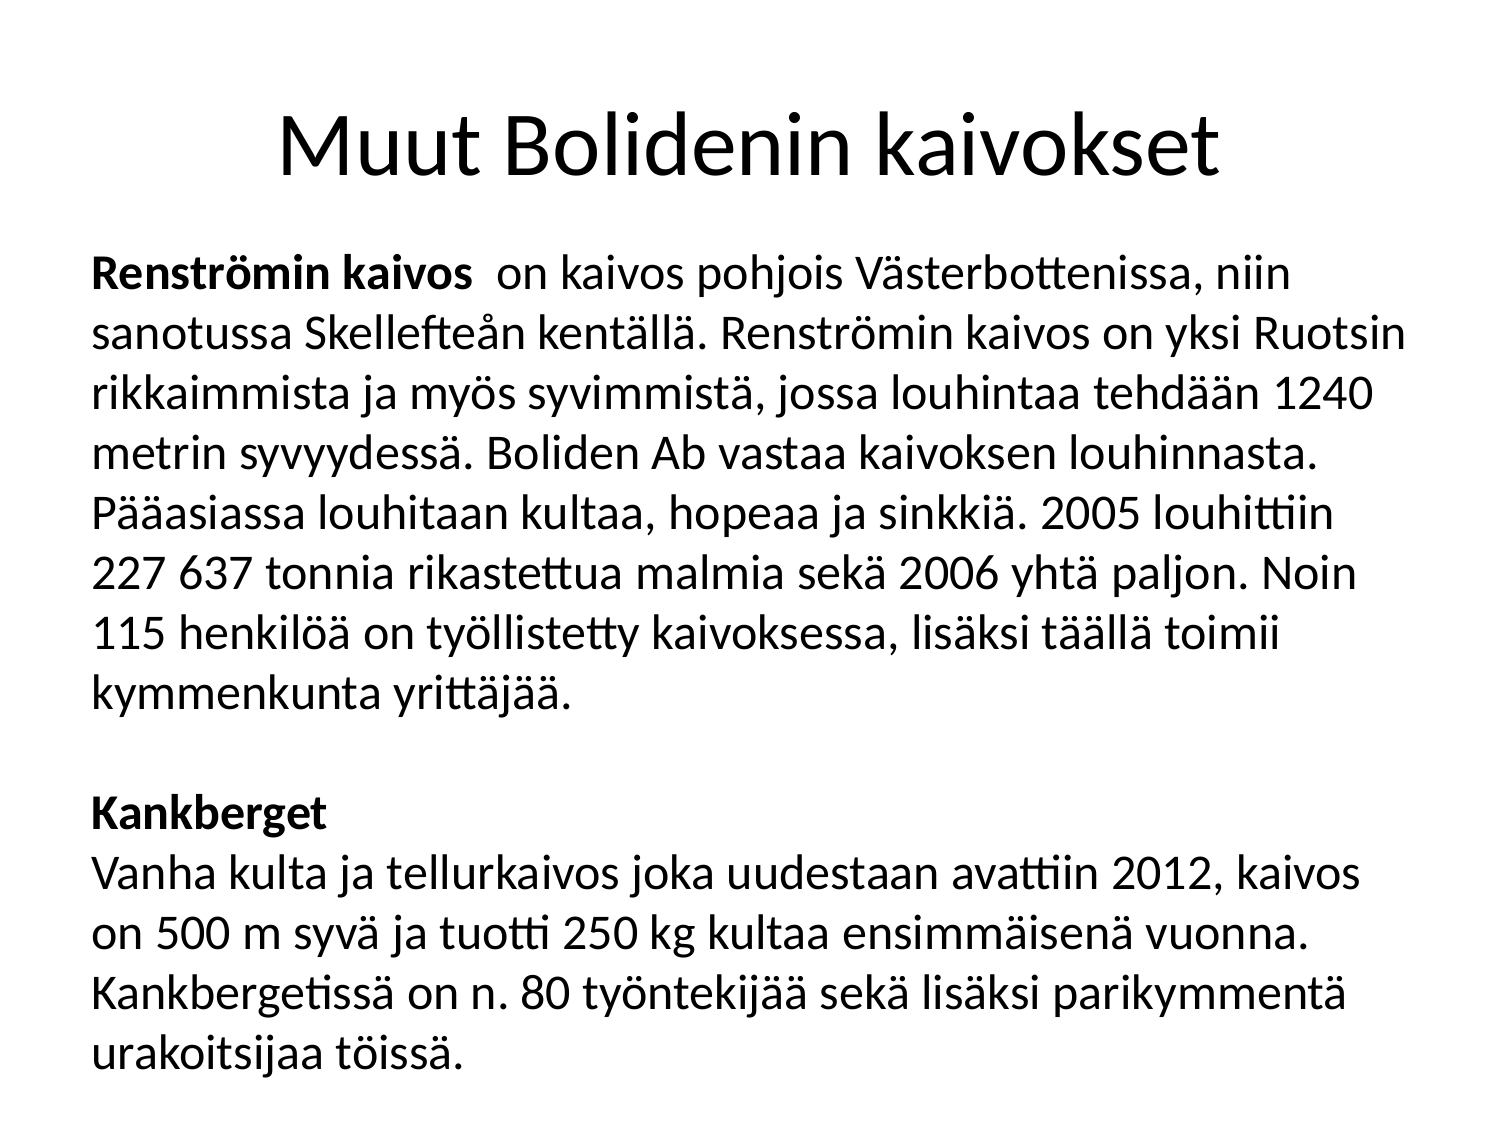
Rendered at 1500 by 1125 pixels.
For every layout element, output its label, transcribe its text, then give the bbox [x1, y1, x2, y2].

text_box Renströmin kaivos on kaivos pohjois Västerbottenissa, niin sanotussa Skellefteån kentällä. Renströmin kaivos on yksi Ruotsin rikkaimmista ja myös syvimmistä, jossa louhintaa tehdään 1240 metrin syvyydessä. Boliden Ab vastaa kaivoksen louhinnasta. Pääasiassa louhitaan kultaa, hopeaa ja sinkkiä. 2005 louhittiin 227 637 tonnia rikastettua malmia sekä 2006 yhtä paljon. Noin 115 henkilöä on työllistetty kaivoksessa, lisäksi täällä toimii kymmenkunta yrittäjää. Kankberget Vanha kulta ja tellurkaivos joka uudestaan avattiin 2012, kaivos on 500 m syvä ja tuotti 250 kg kultaa ensimmäisenä vuonna. Kankbergetissä on n. 80 työntekijää sekä lisäksi parikymmentä urakoitsijaa töissä. [76, 231, 1424, 1087]
title Muut Bolidenin kaivokset [75, 45, 1425, 233]
